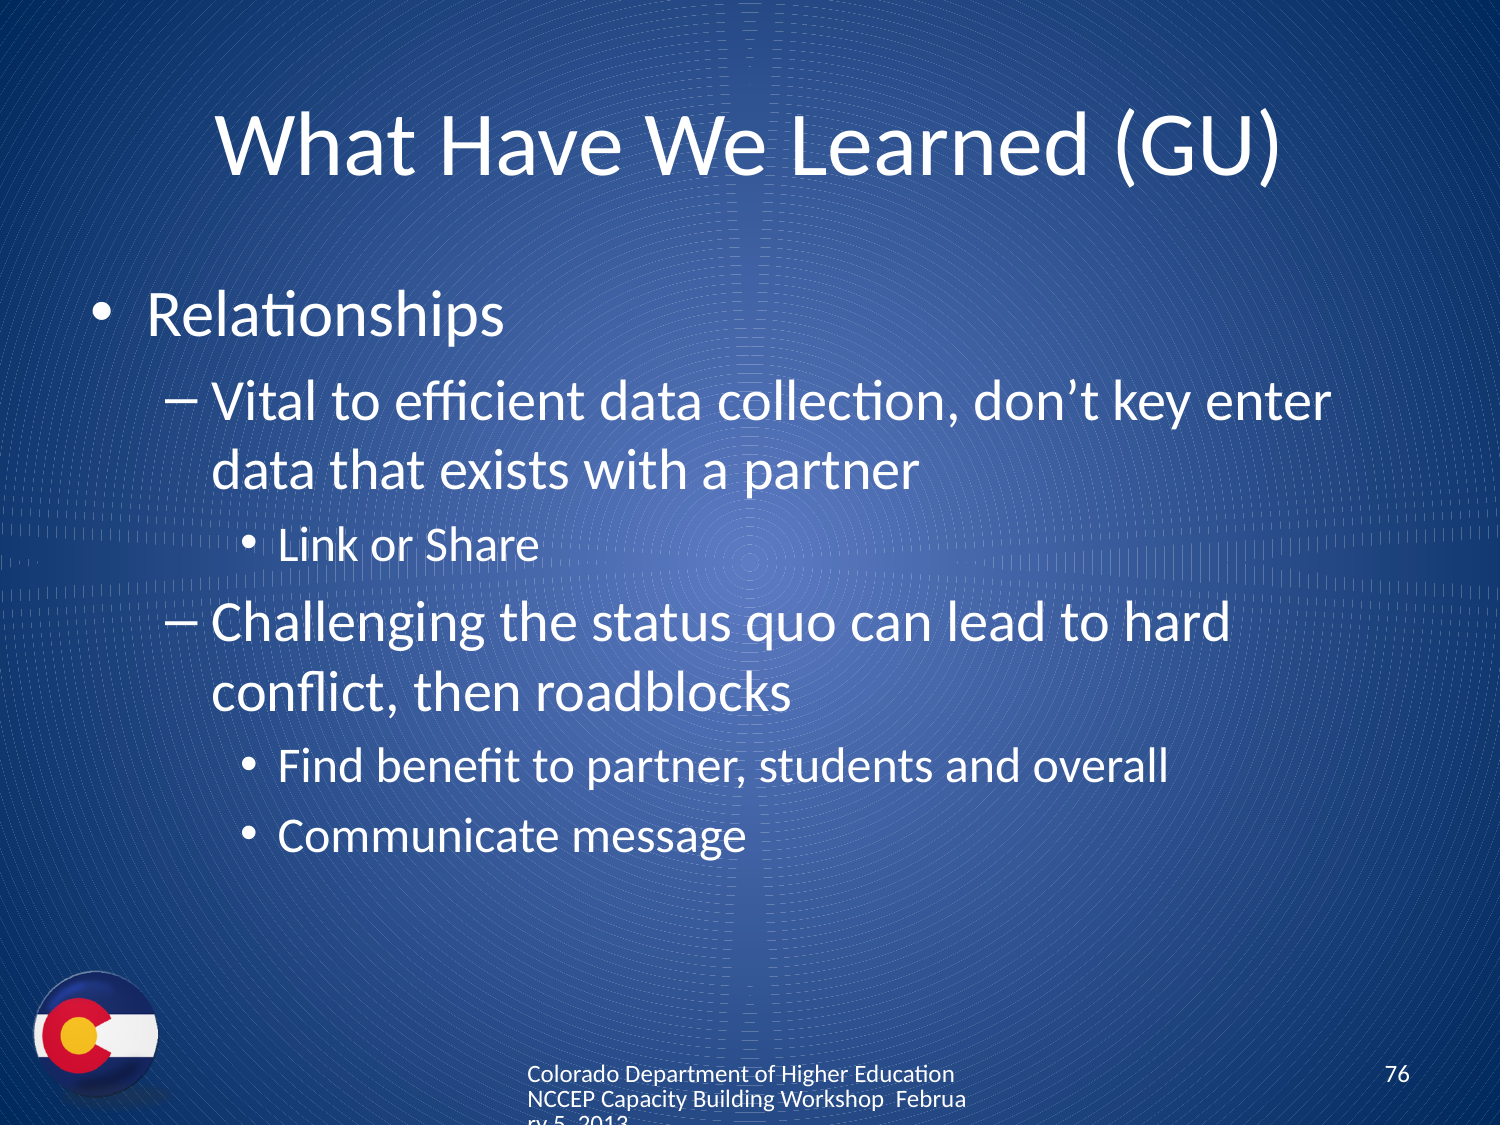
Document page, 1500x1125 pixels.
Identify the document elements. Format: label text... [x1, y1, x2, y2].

slide_number 76 [1074, 1042, 1425, 1103]
picture [0, 937, 234, 1125]
list Relationships Vital to efficient data collection, don’t key enter data that exists with a partner Link or Share Challenging the status quo can lead to hard conflict, then roadblocks Find benefit to partner, students and overall Communicate message [75, 262, 1425, 1005]
footer Colorado Department of Higher Education NCCEP Capacity Building Workshop February 5, 2013 [512, 1042, 988, 1103]
title What Have We Learned (GU) [75, 45, 1425, 233]
